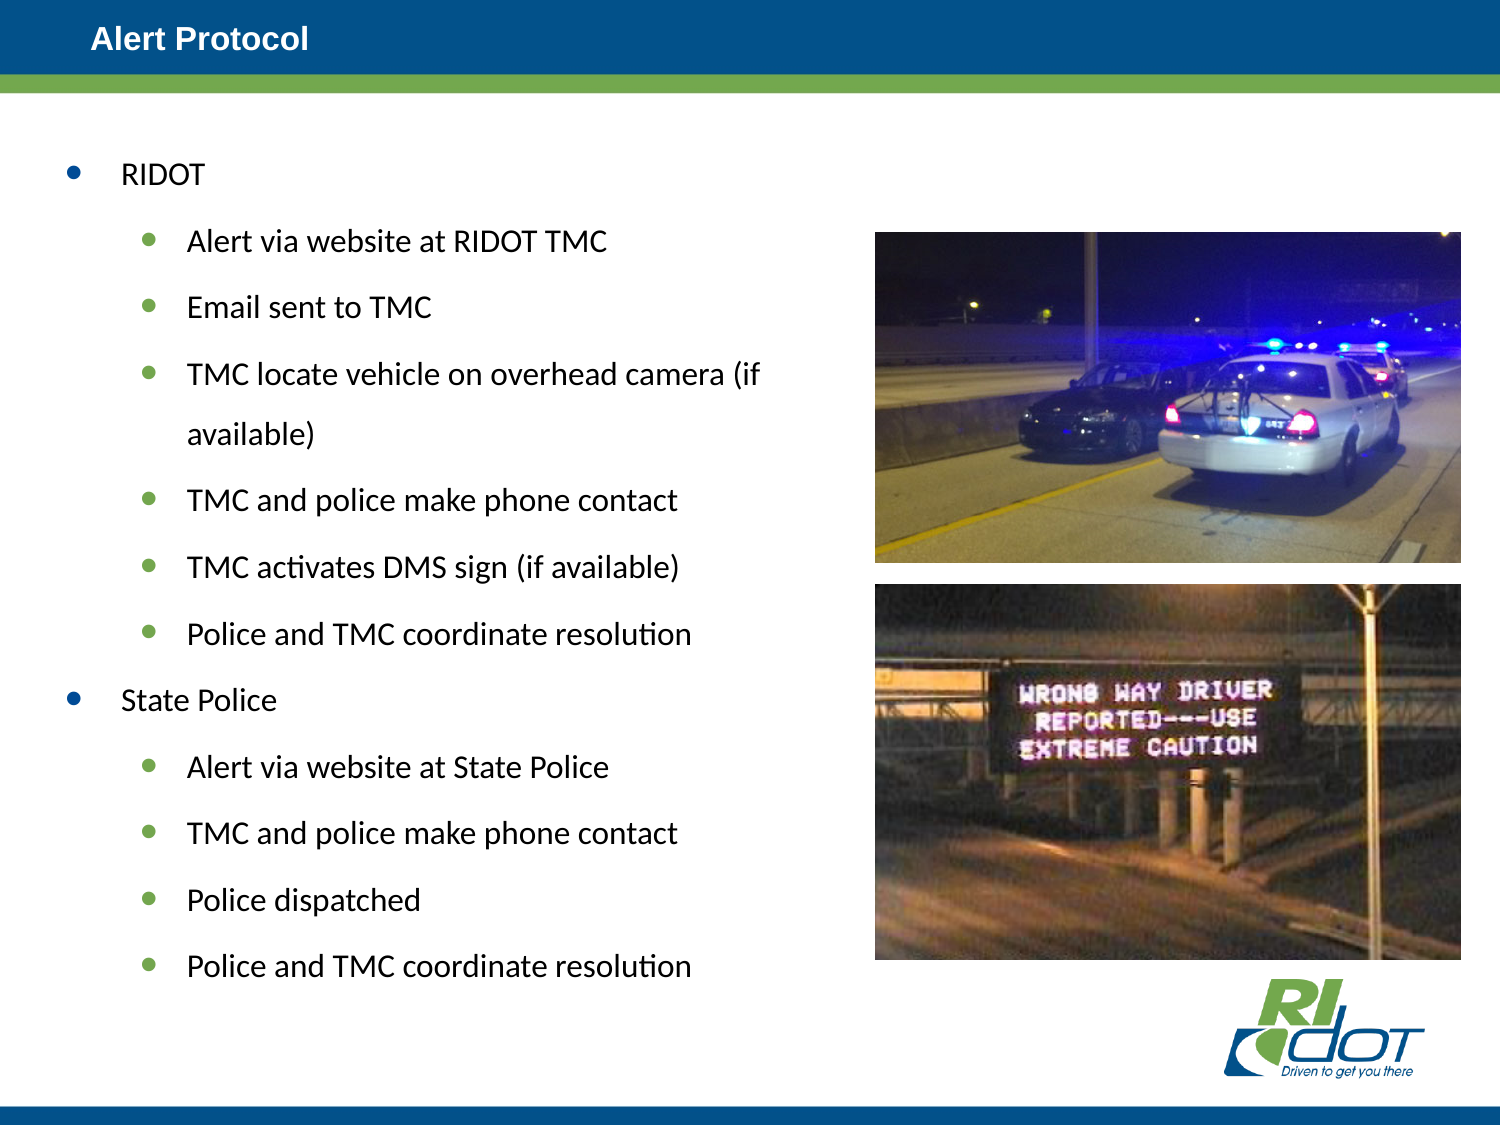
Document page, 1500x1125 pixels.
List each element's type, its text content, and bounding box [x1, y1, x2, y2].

list RIDOT Alert via website at RIDOT TMC Email sent to TMC TMC locate vehicle on overhead camera (if available) TMC and police make phone contact TMC activates DMS sign (if available) Police and TMC coordinate resolution State Police Alert via website at State Police TMC and police make phone contact Police dispatched Police and TMC coordinate resolution [50, 125, 875, 830]
picture [0, 0, 1500, 1125]
title Alert Protocol [75, 12, 1063, 63]
